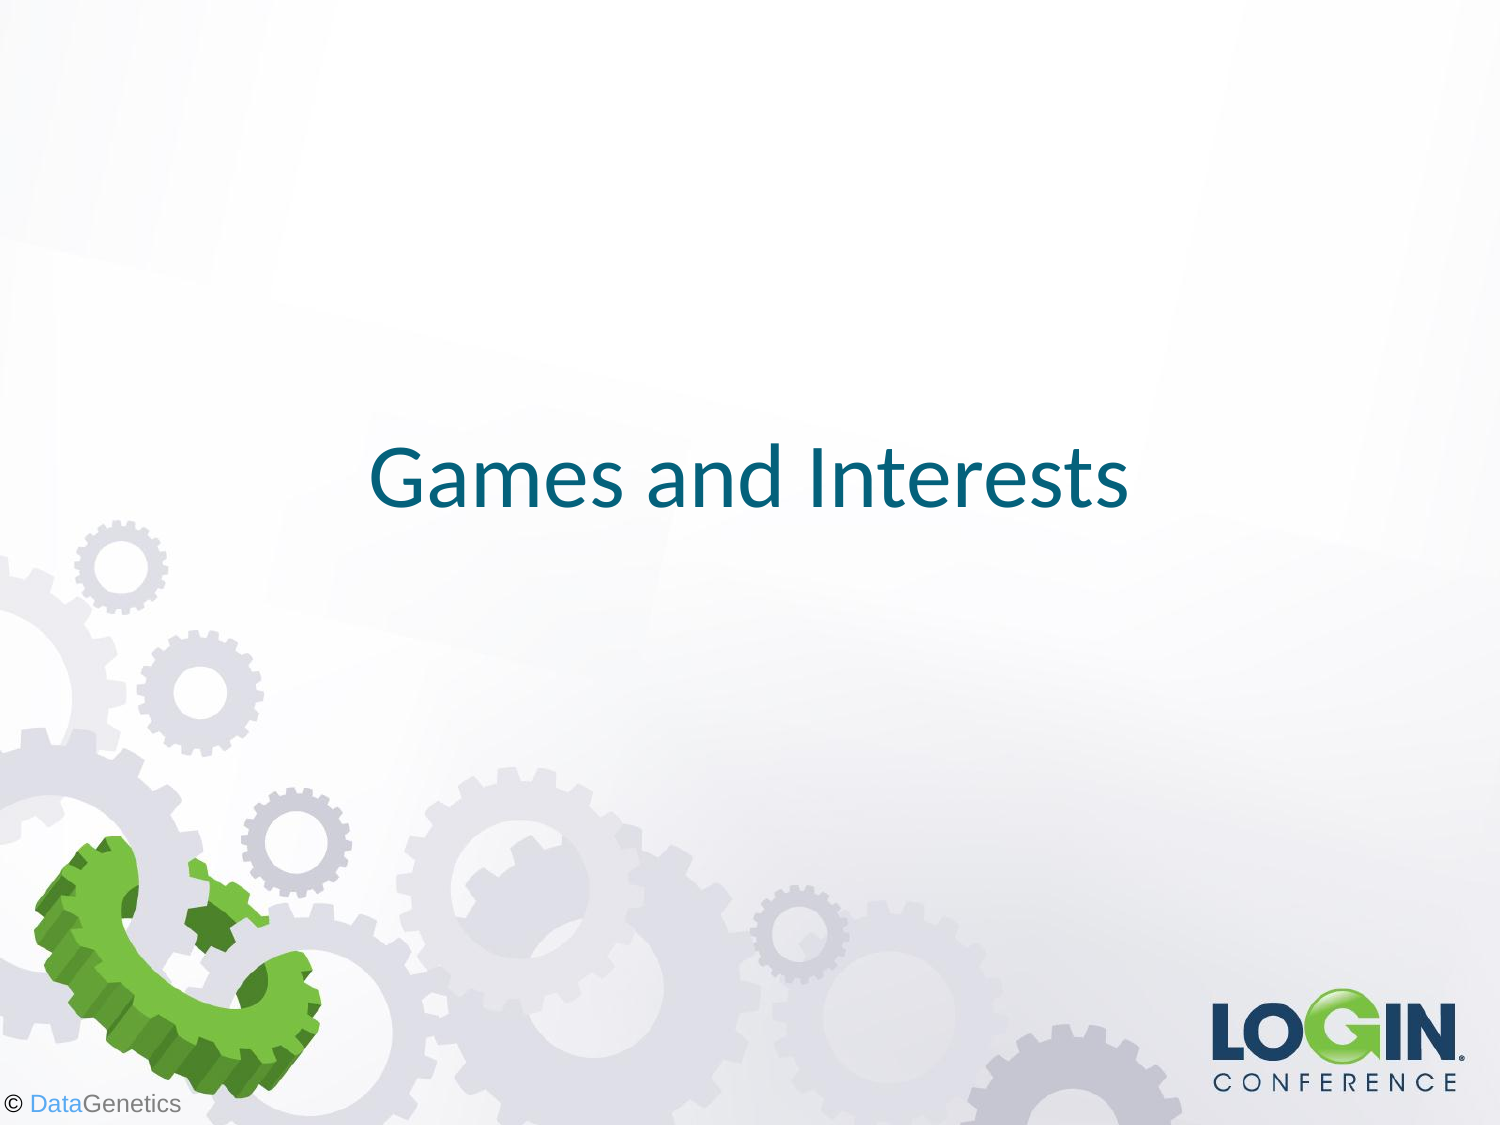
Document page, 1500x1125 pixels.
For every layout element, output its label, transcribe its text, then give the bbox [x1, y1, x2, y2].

picture [0, 0, 1500, 1125]
title Games and Interests [112, 349, 1388, 592]
